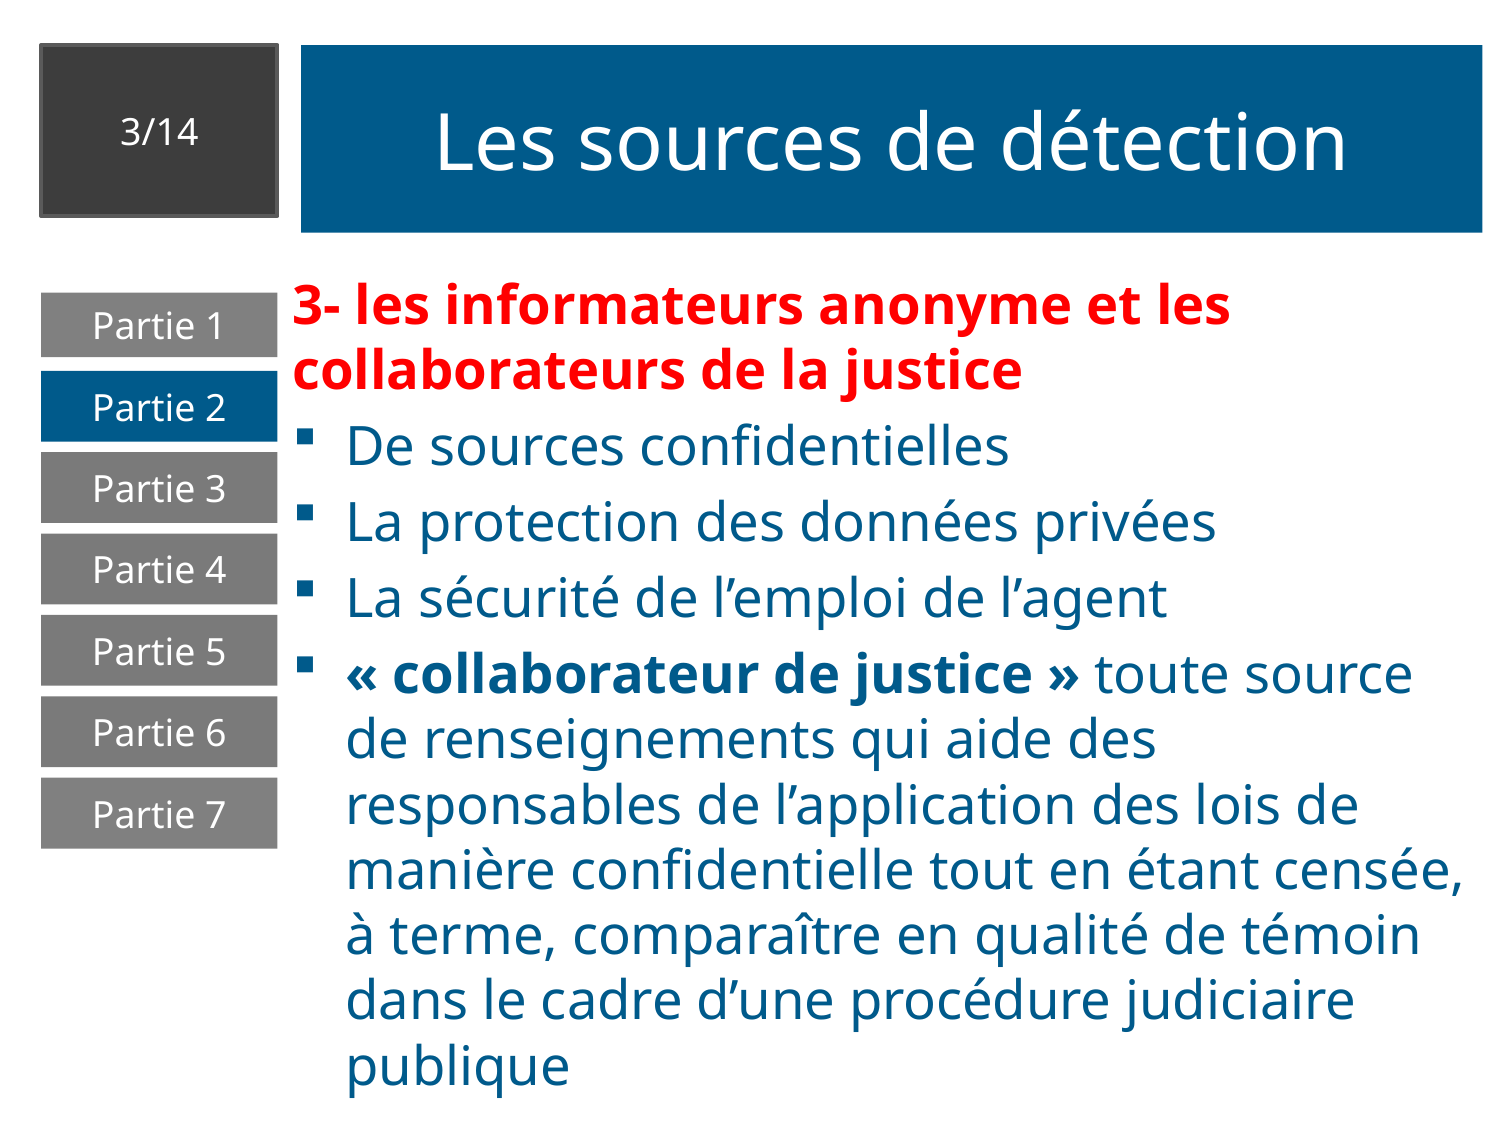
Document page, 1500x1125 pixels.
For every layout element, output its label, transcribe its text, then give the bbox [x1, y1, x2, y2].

text_box Partie 2 [39, 369, 279, 444]
list 3- les informateurs anonyme et les collaborateurs de la justice De sources confidentielles La protection des données privées La sécurité de l’emploi de l’agent « collaborateur de justice » toute source de renseignements qui aide des responsables de l’application des lois de manière confidentielle tout en étant censée, à terme, comparaître en qualité de témoin dans le cadre d’une procédure judiciaire publique [277, 262, 1483, 1106]
text_box Partie 3 [39, 450, 279, 525]
text_box Partie 6 [39, 694, 279, 769]
text_box Partie 4 [39, 531, 279, 606]
title Les sources de détection [301, 45, 1483, 233]
text_box Partie 5 [39, 613, 279, 688]
text_box Partie 1 [39, 291, 279, 359]
text_box 3/14 [39, 43, 279, 218]
text_box Partie 7 [39, 776, 279, 851]
